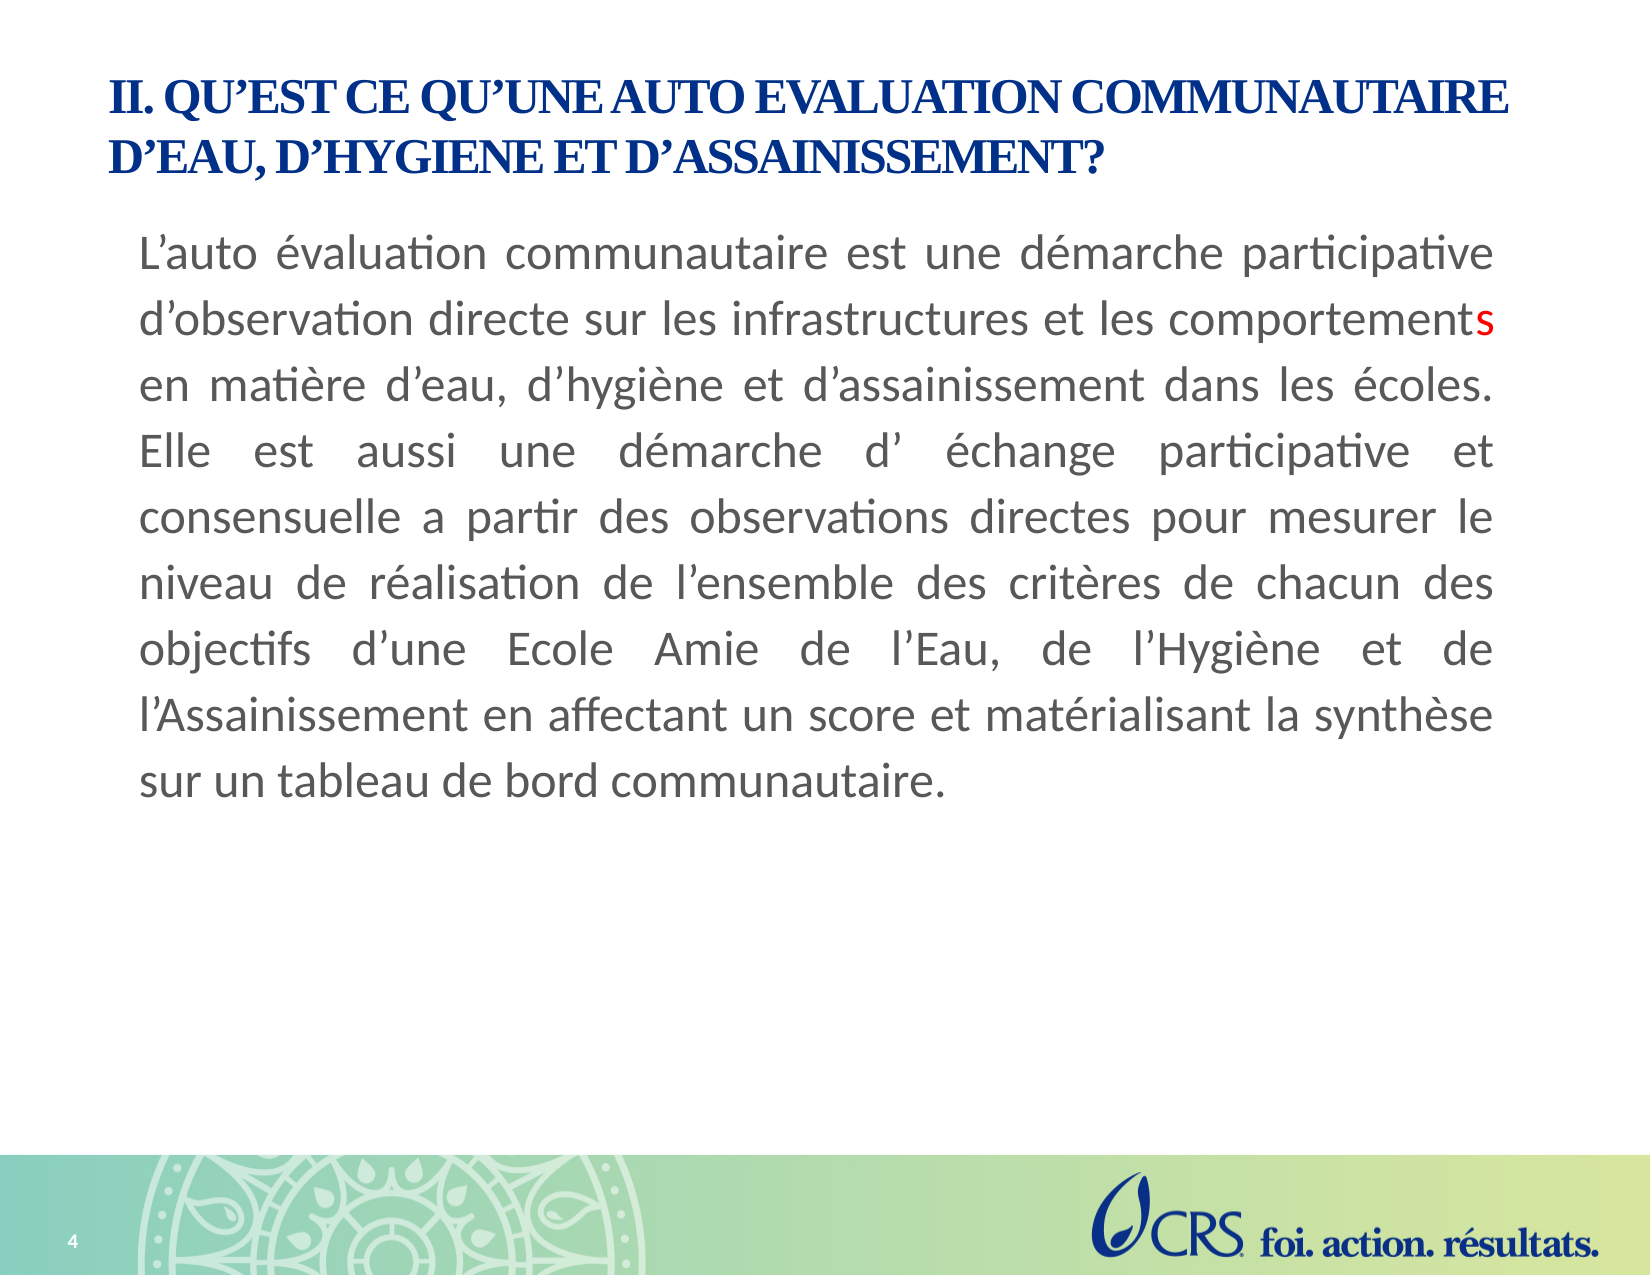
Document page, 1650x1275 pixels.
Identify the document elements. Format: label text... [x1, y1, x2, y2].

title II. QU’EST CE QU’UNE AUTO EVALUATION COMMUNAUTAIRE D’EAU, D’HYGIENE ET D’ASSAINISSEMENT? [108, 41, 1555, 184]
list L’auto évaluation communautaire est une démarche participative d’observation directe sur les infrastructures et les comportements en matière d’eau, d’hygiène et d’assainissement dans les écoles. Elle est aussi une démarche d’ échange participative et consensuelle a partir des observations directes pour mesurer le niveau de réalisation de l’ensemble des critères de chacun des objectifs d’une Ecole Amie de l’Eau, de l’Hygiène et de l’Assainissement en affectant un score et matérialisant la synthèse sur un tableau de bord communautaire. [97, 213, 1495, 1064]
slide_number 4 [52, 1220, 109, 1259]
picture [0, 1154, 1650, 1275]
